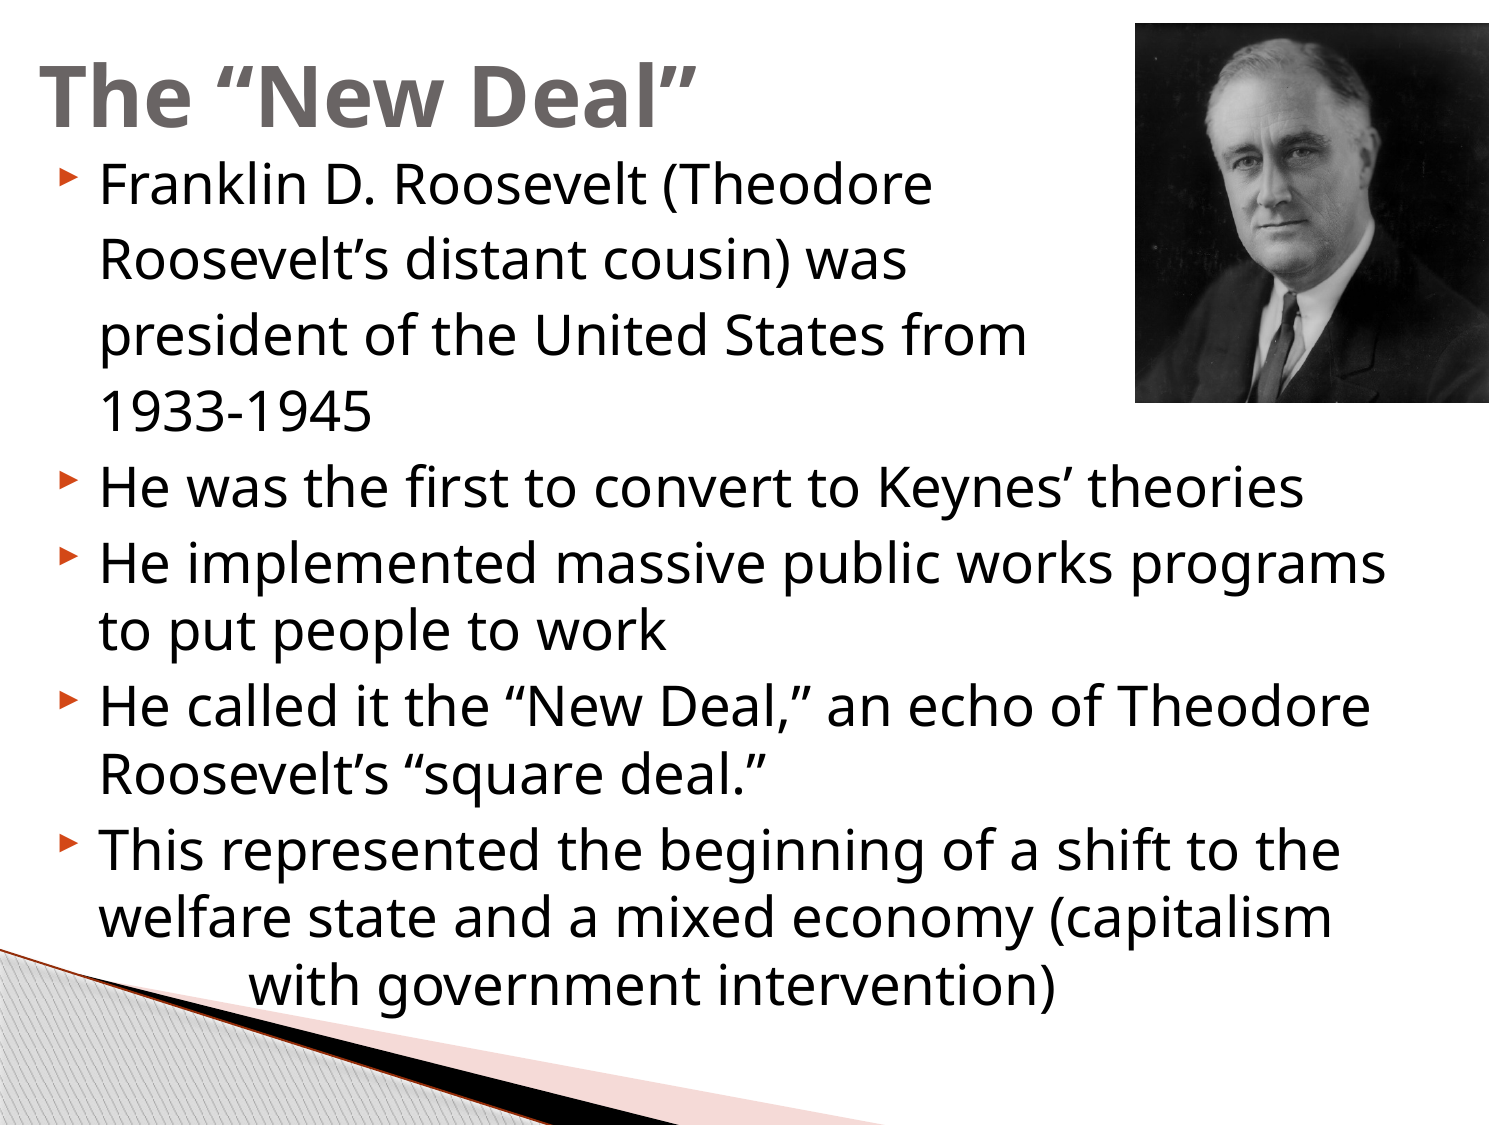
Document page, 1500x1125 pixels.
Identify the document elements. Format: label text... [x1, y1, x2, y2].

title The “New Deal” [23, 0, 1374, 188]
picture [1135, 23, 1489, 404]
list Franklin D. Roosevelt (Theodore Roosevelt’s distant cousin) was president of the United States from 1933-1945 He was the first to convert to Keynes’ theories He implemented massive public works programs to put people to work He called it the “New Deal,” an echo of Theodore Roosevelt’s “square deal.” This represented the beginning of a shift to the welfare state and a mixed economy (capitalism with government intervention) [23, 188, 1454, 1032]
